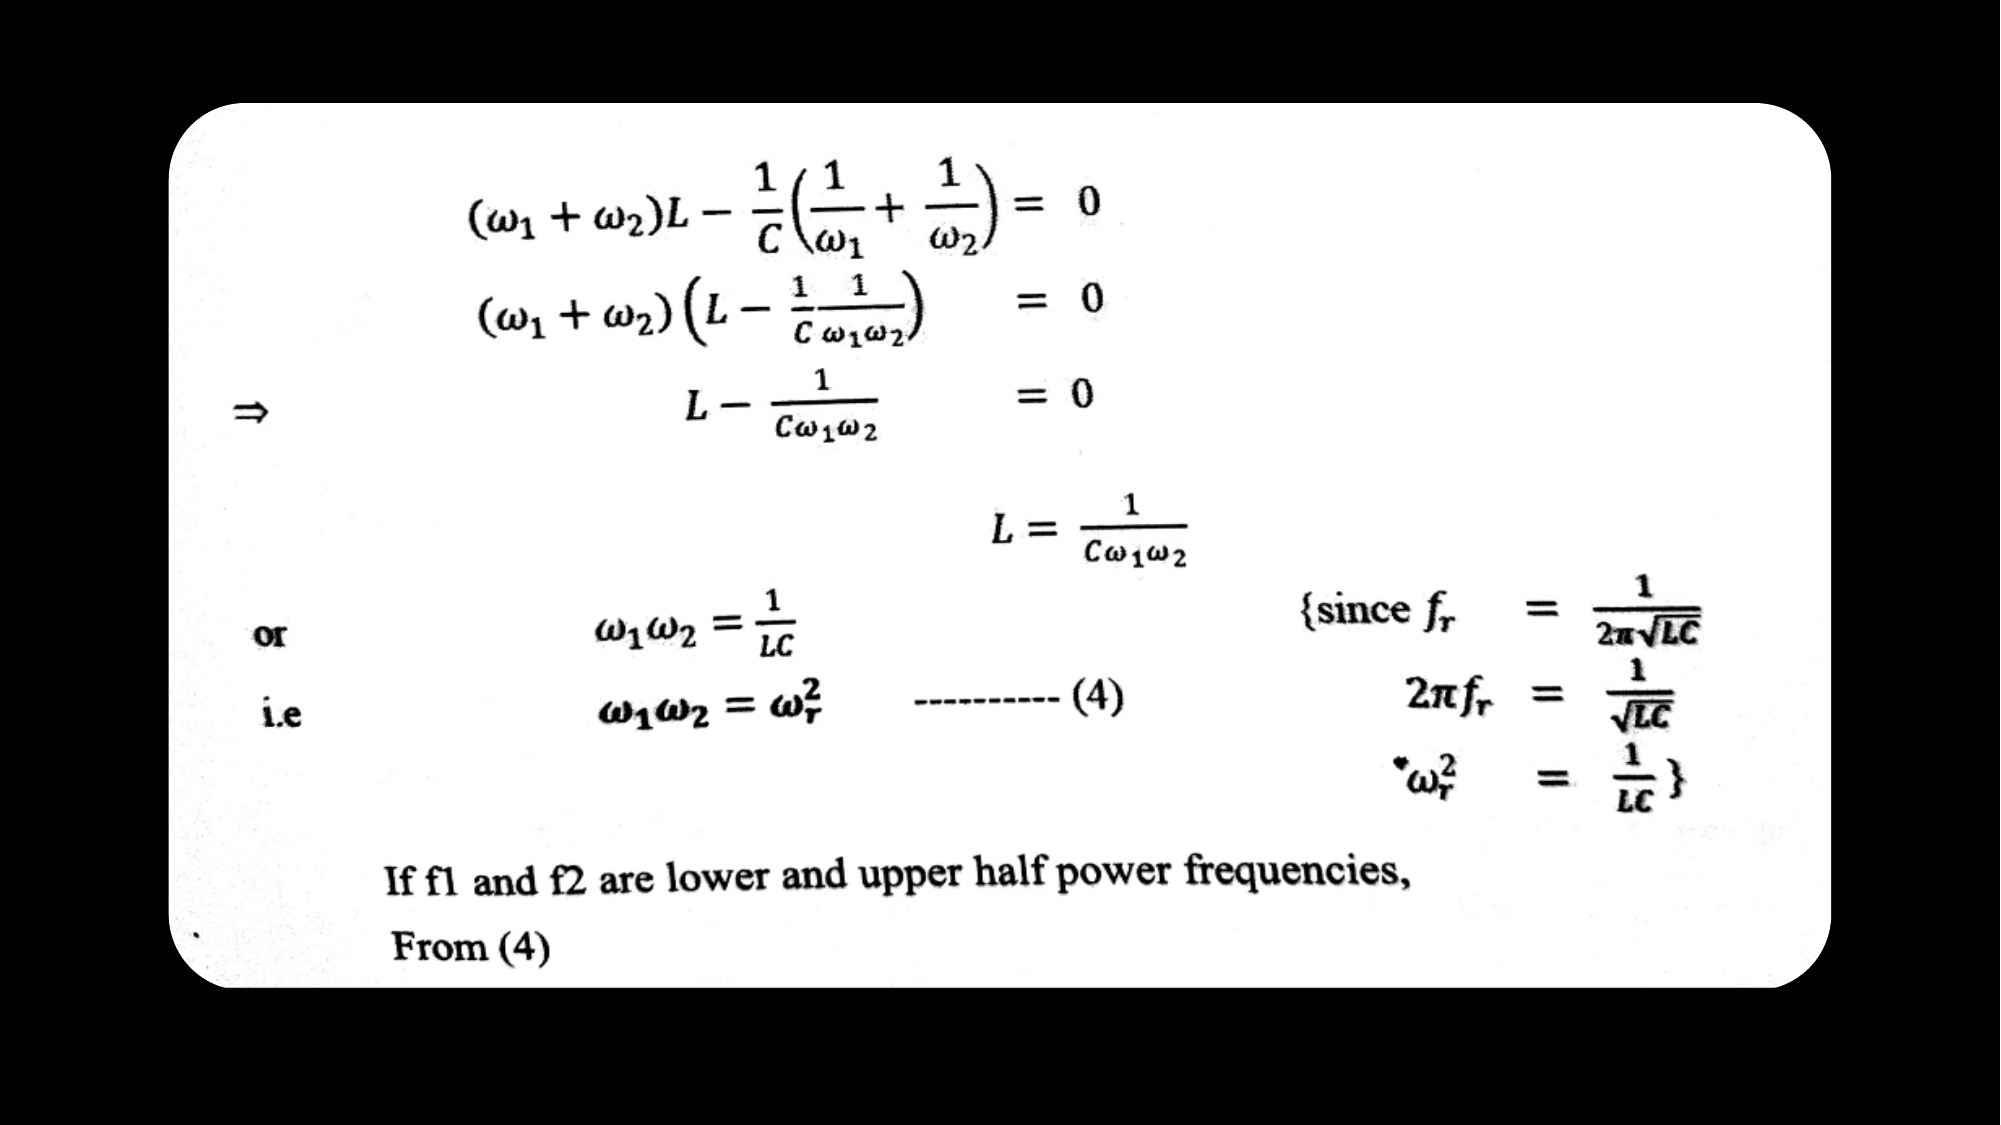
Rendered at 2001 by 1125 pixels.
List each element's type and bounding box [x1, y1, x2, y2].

list [168, 103, 1832, 991]
